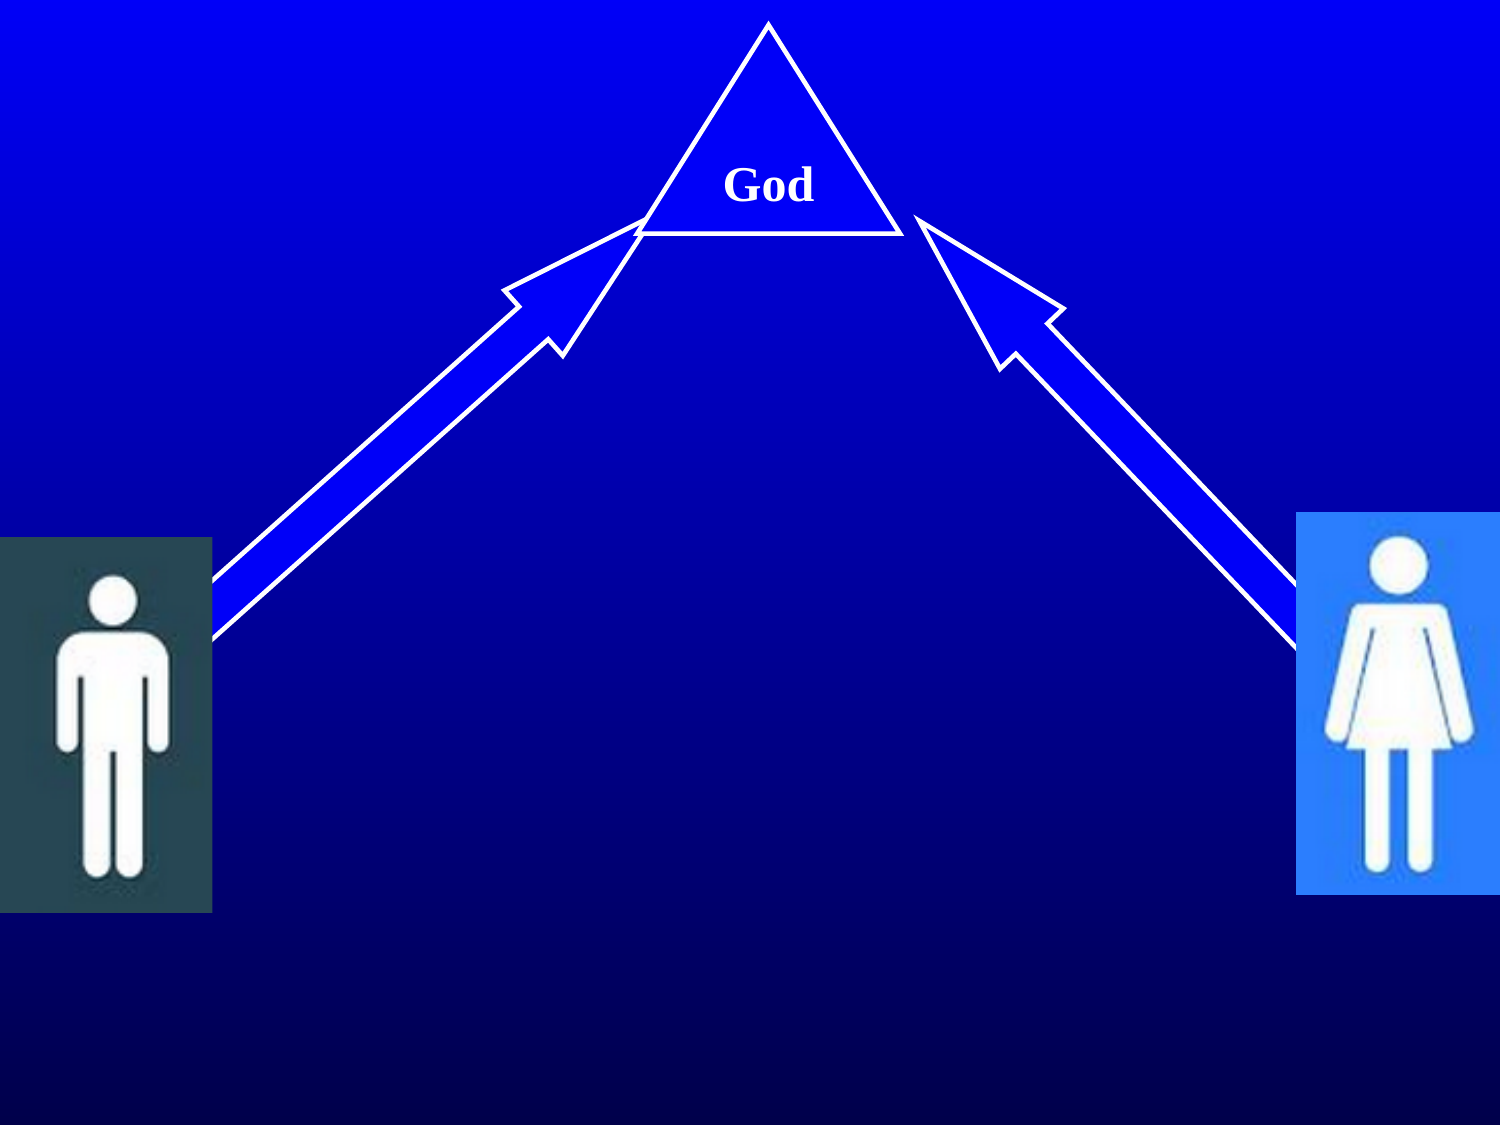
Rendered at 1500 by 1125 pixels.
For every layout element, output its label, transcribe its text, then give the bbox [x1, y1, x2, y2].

text_box [216, 219, 645, 636]
text_box [919, 220, 1291, 643]
picture [0, 537, 213, 913]
picture [1296, 512, 1500, 896]
text_box God [637, 24, 901, 234]
